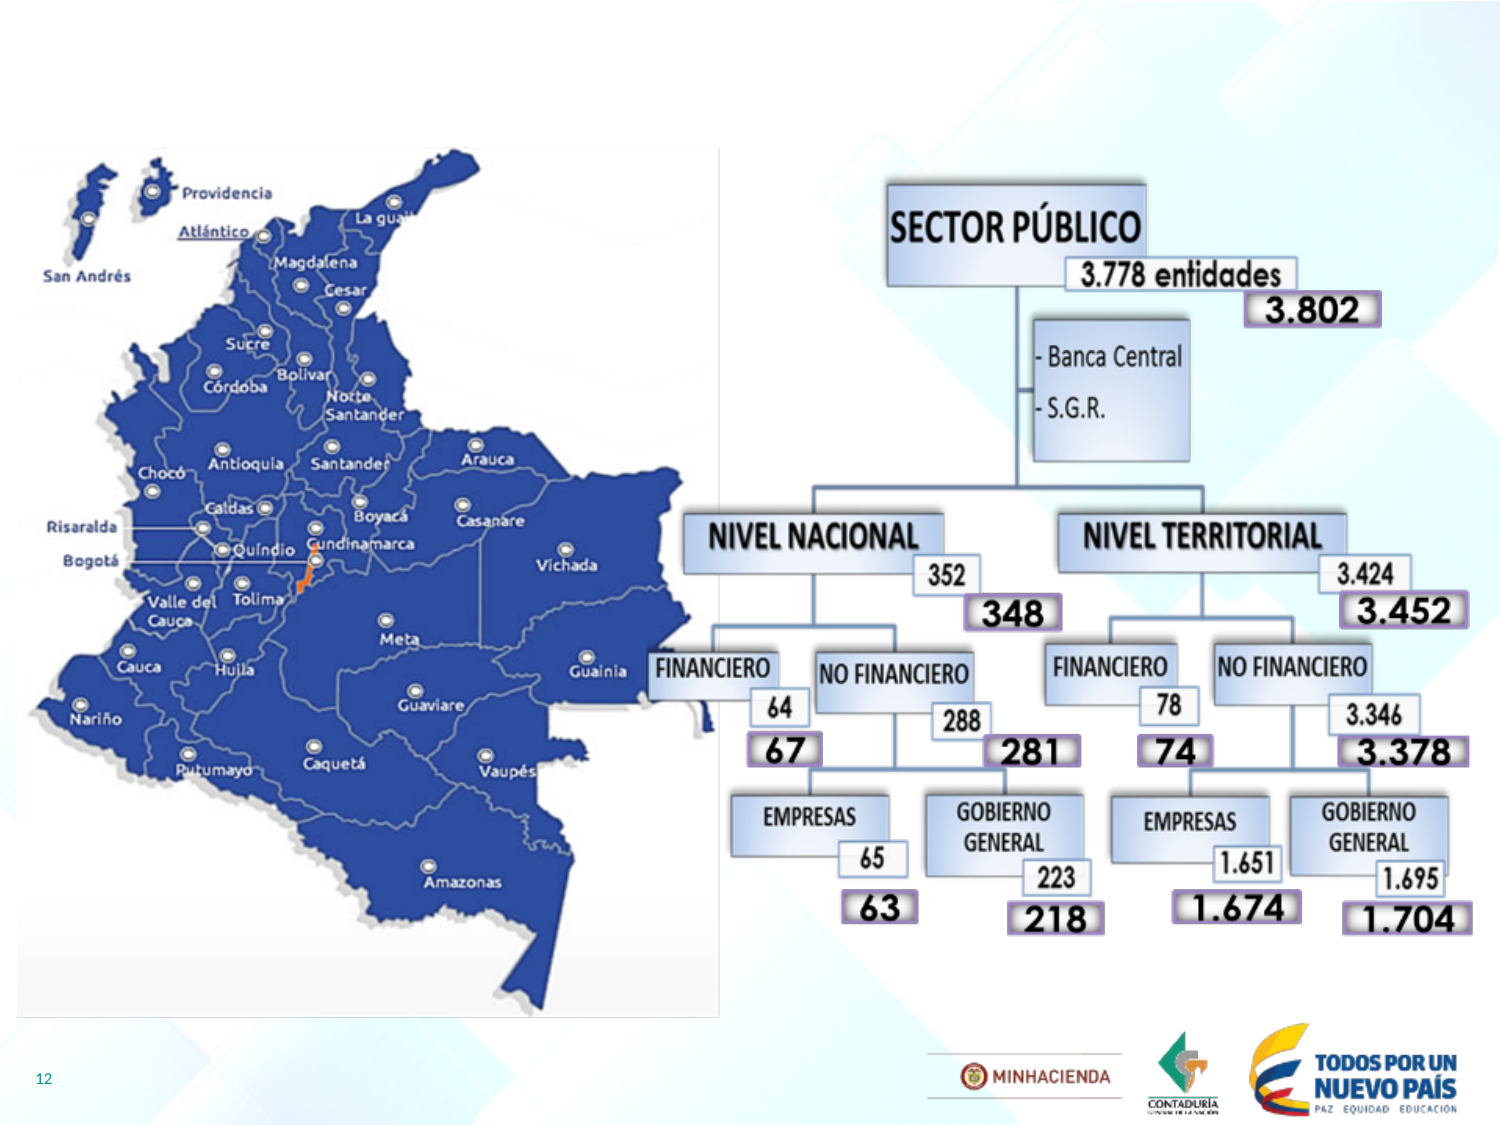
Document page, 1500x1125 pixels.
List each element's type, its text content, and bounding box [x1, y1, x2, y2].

picture [918, 1014, 1129, 1125]
picture [1239, 1014, 1466, 1125]
picture [17, 101, 1480, 1036]
picture [1146, 1029, 1220, 1124]
slide_number 12 [20, 1060, 334, 1114]
